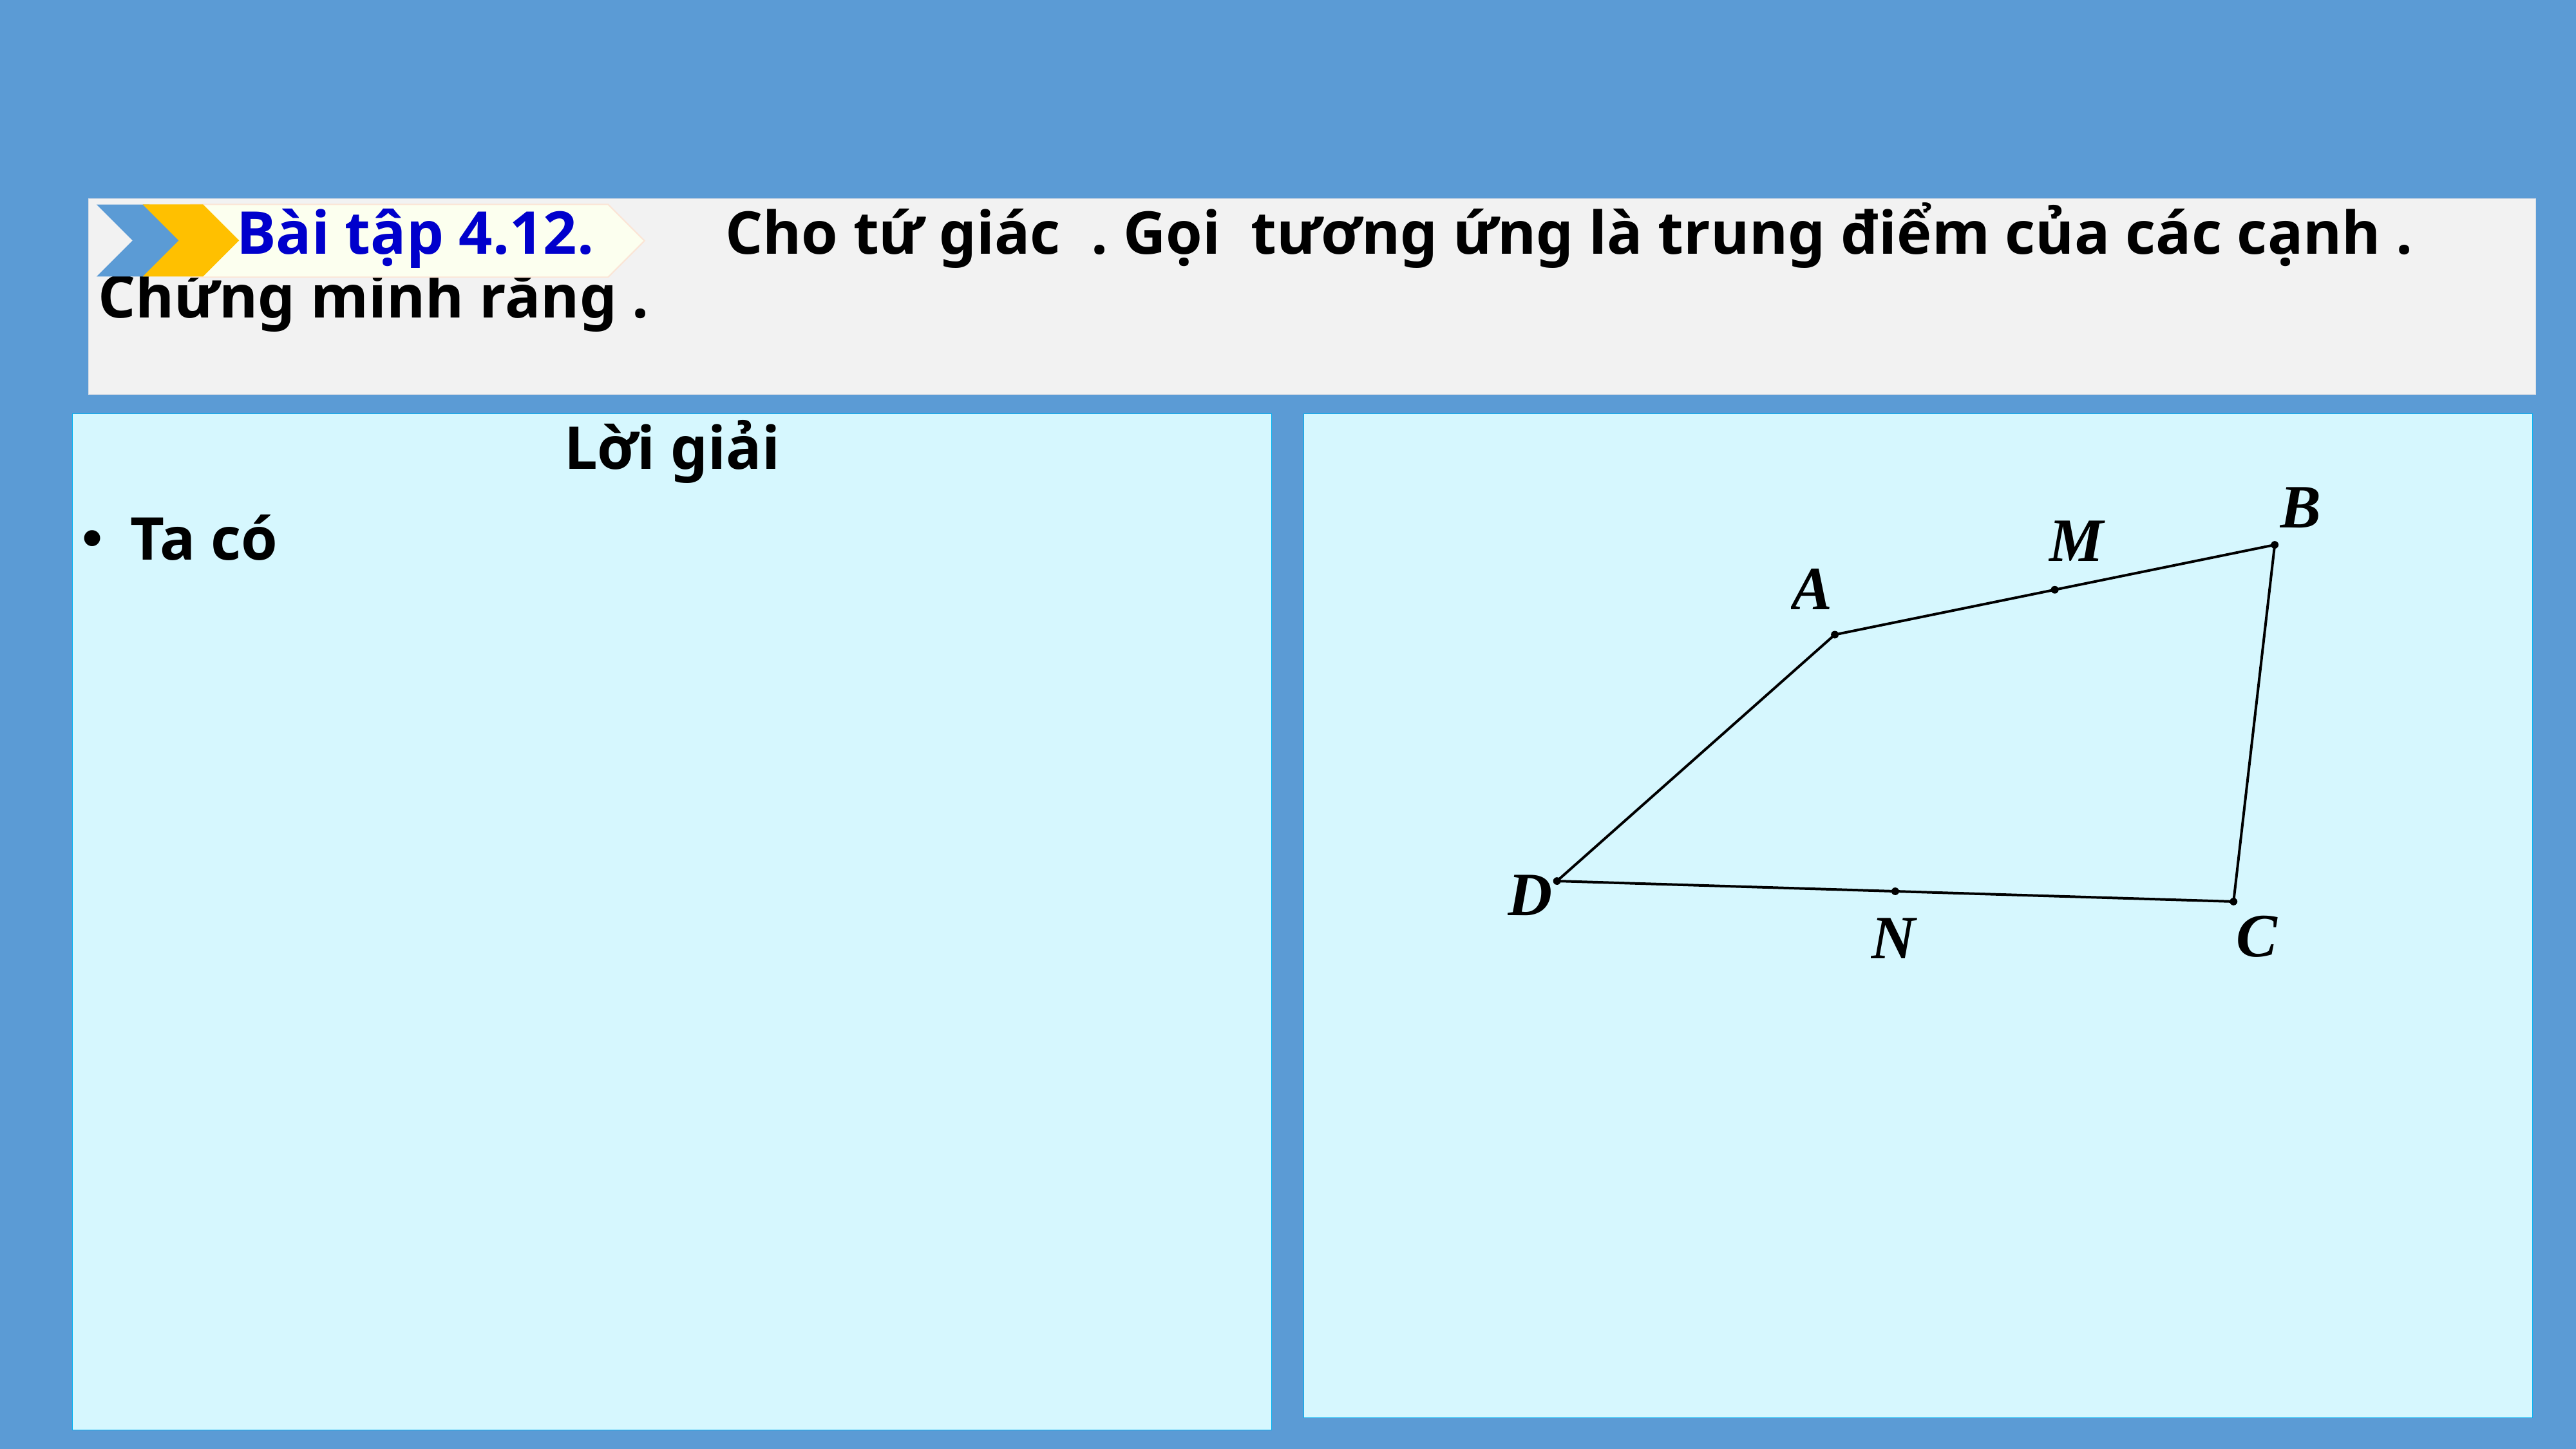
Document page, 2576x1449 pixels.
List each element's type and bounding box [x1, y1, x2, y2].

text_box [96, 185, 676, 290]
text_box [1303, 413, 2533, 1418]
picture [1482, 447, 2355, 1002]
